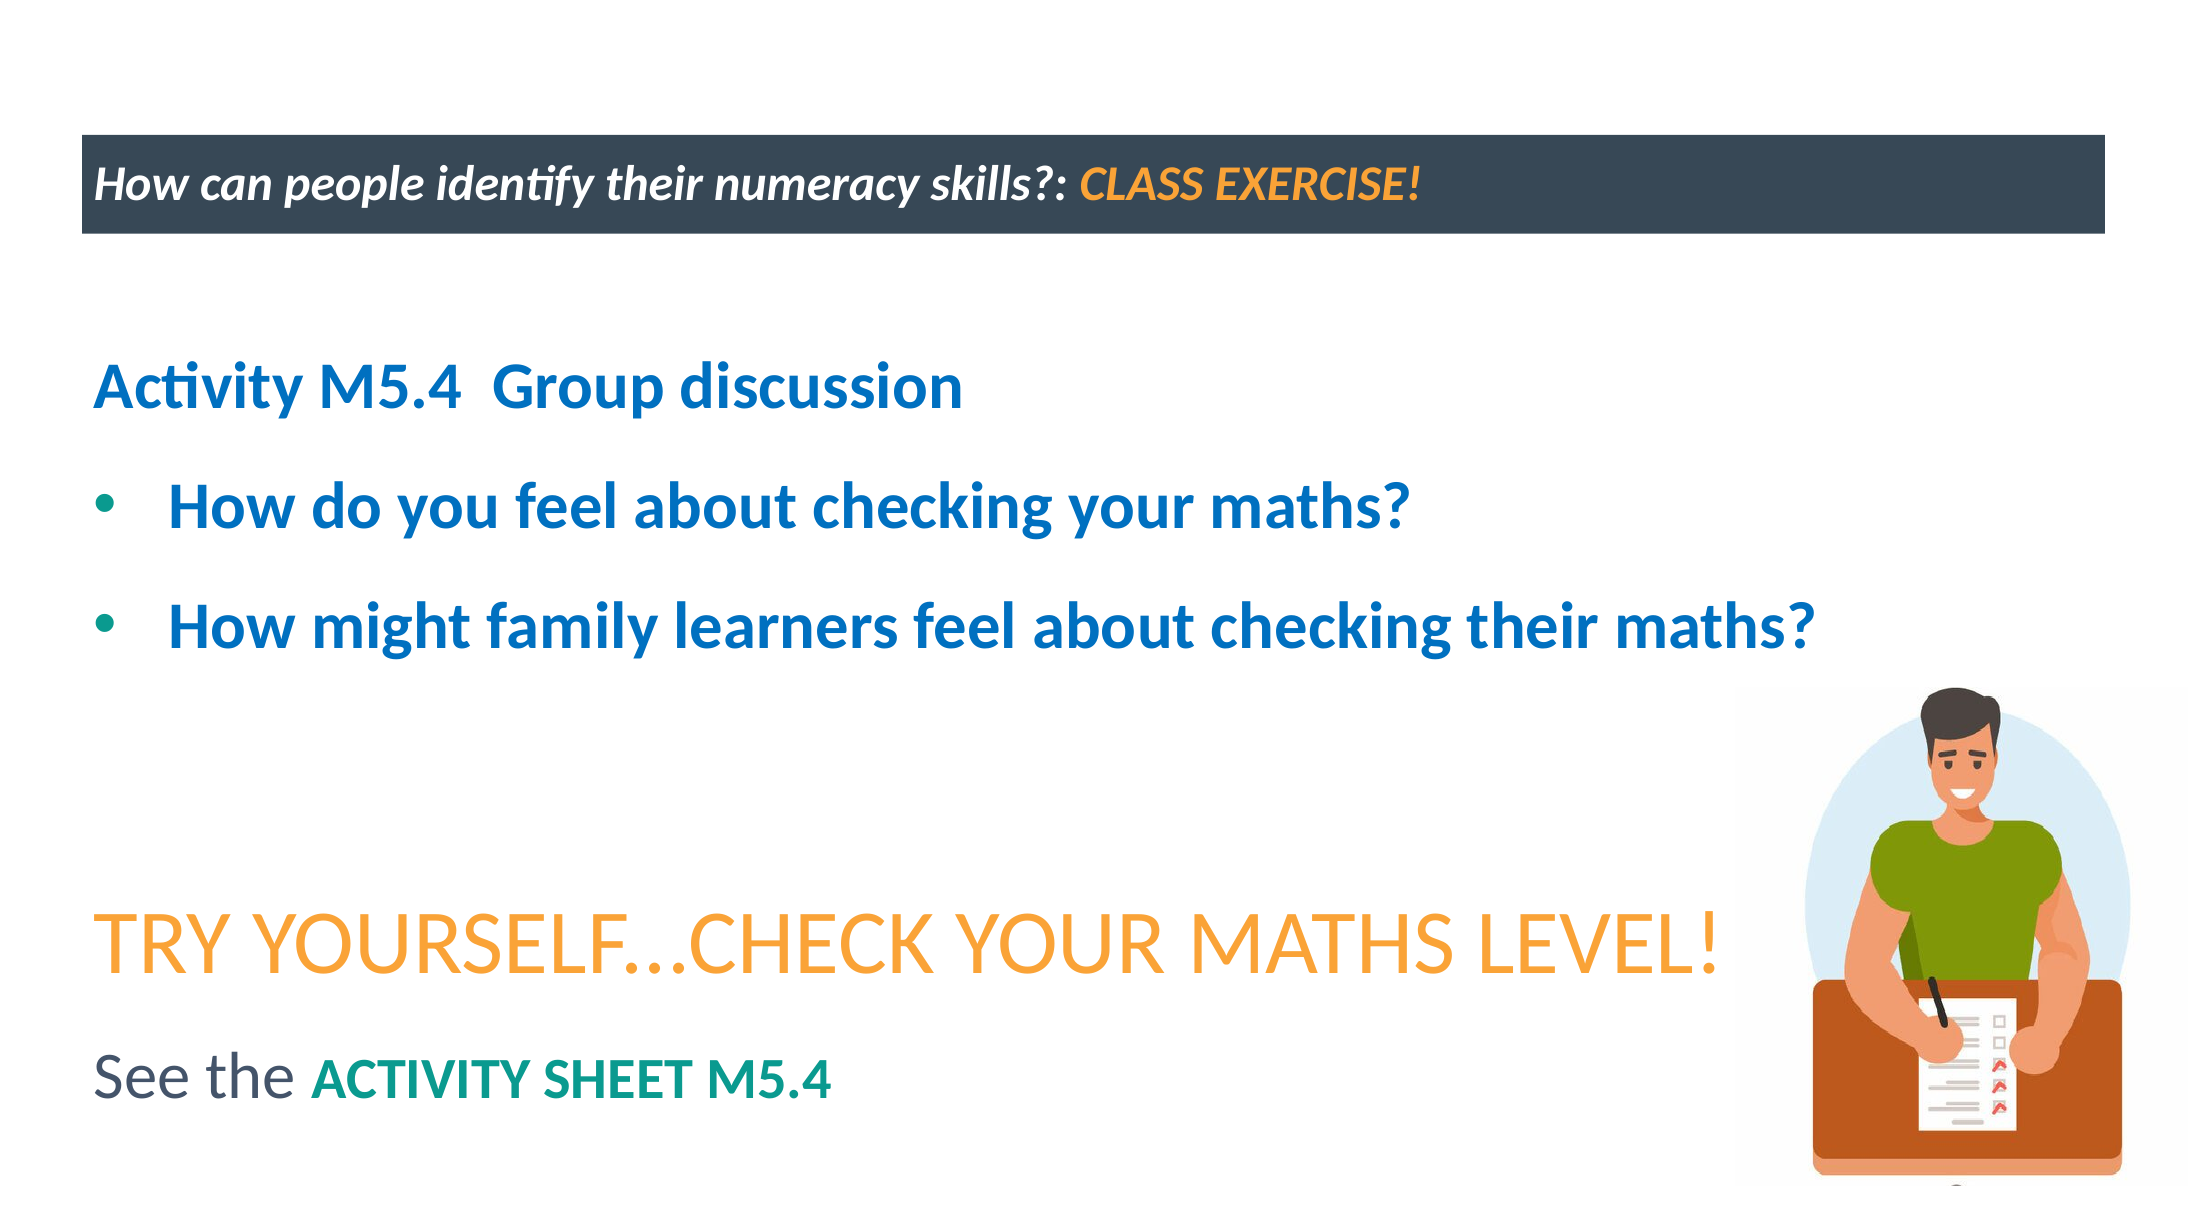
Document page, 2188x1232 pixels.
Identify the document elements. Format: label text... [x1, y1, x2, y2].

picture [1734, 687, 2188, 1186]
list Activity M5.4 Group discussion How do you feel about checking your maths? How might family learners feel about checking their maths? TRY YOURSELF...CHECK YOUR MATHS LEVEL! See the ACTIVITY SHEET M5.4 [82, 294, 2105, 422]
list How can people identify their numeracy skills?: CLASS EXERCISE! [82, 134, 2105, 234]
